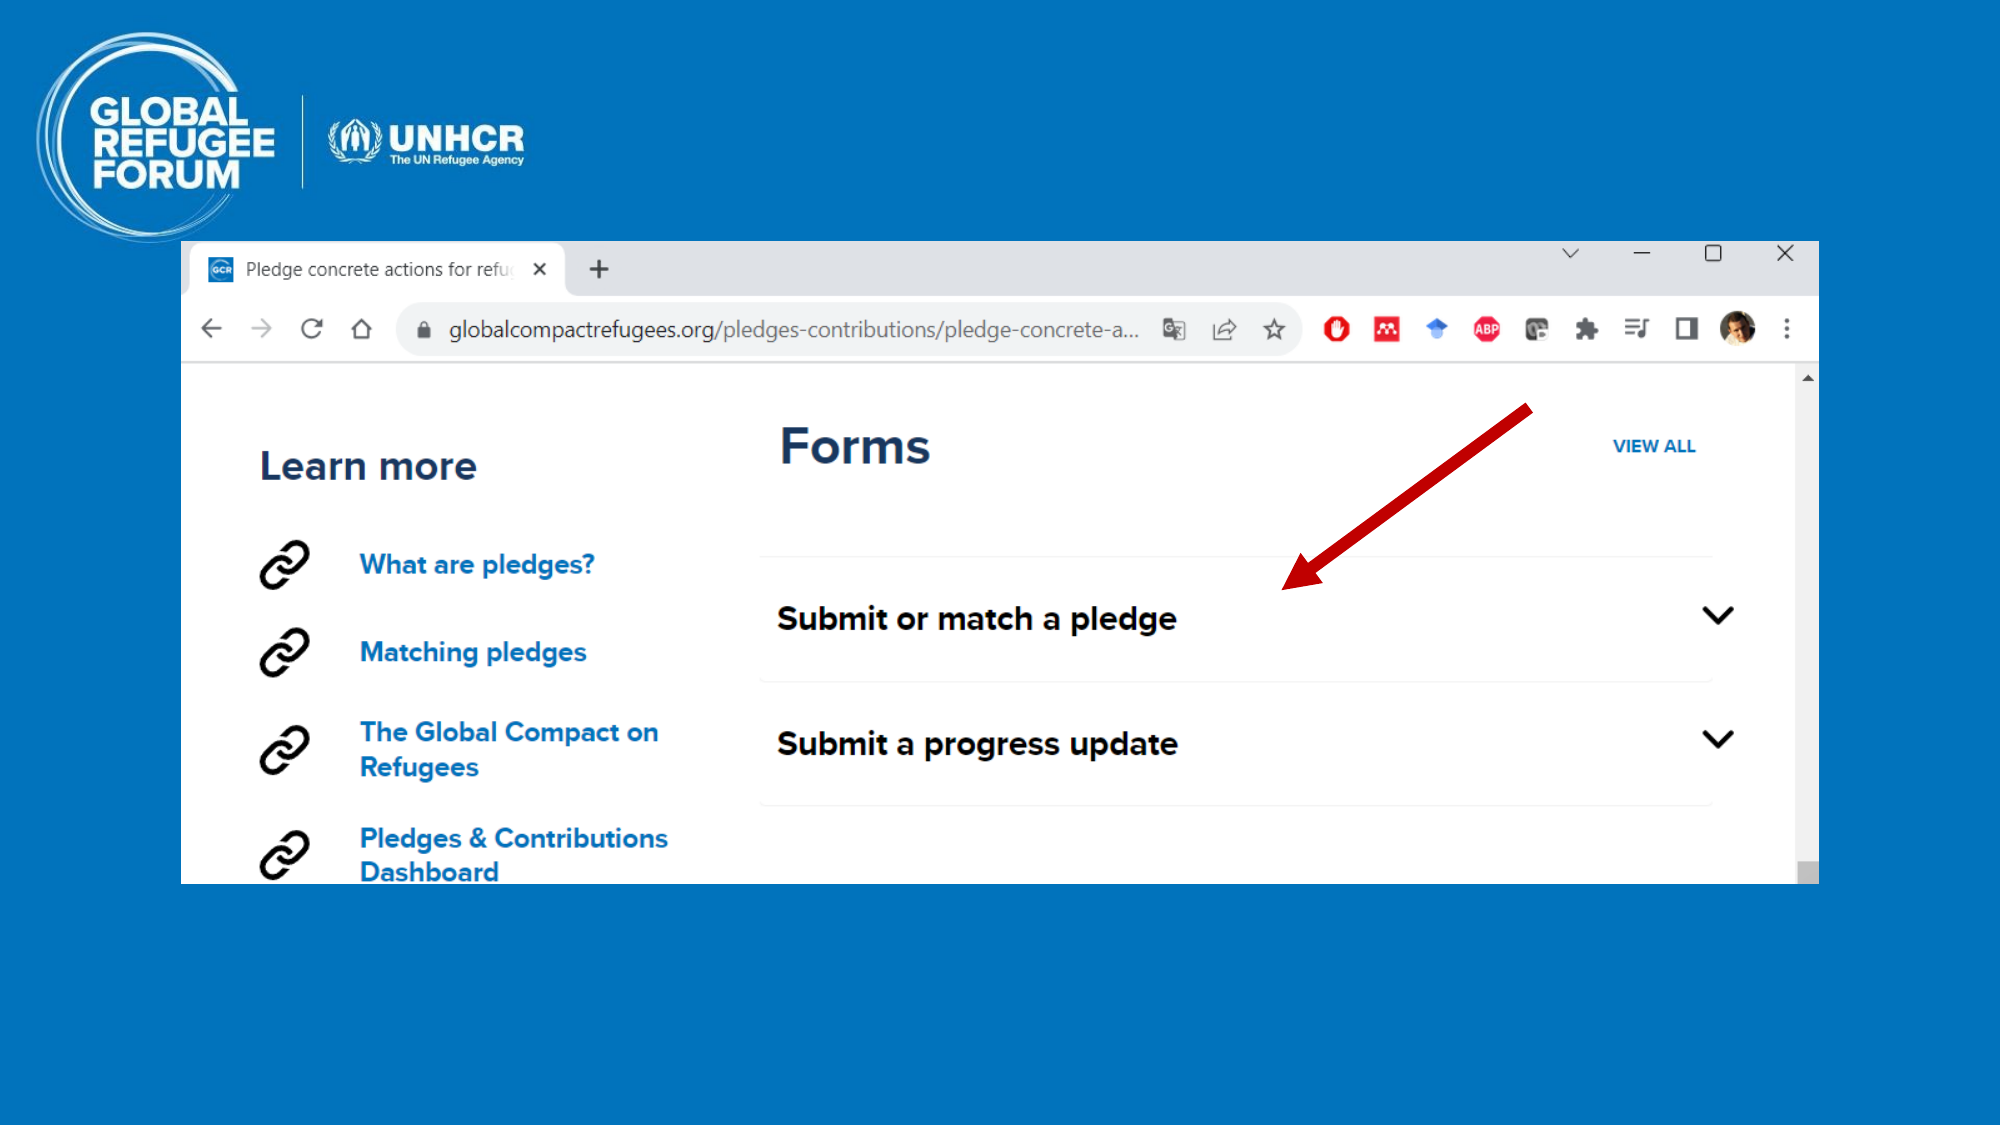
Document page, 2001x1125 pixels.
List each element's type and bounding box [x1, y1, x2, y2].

picture [0, 0, 2000, 1125]
text_box [1281, 407, 1530, 591]
